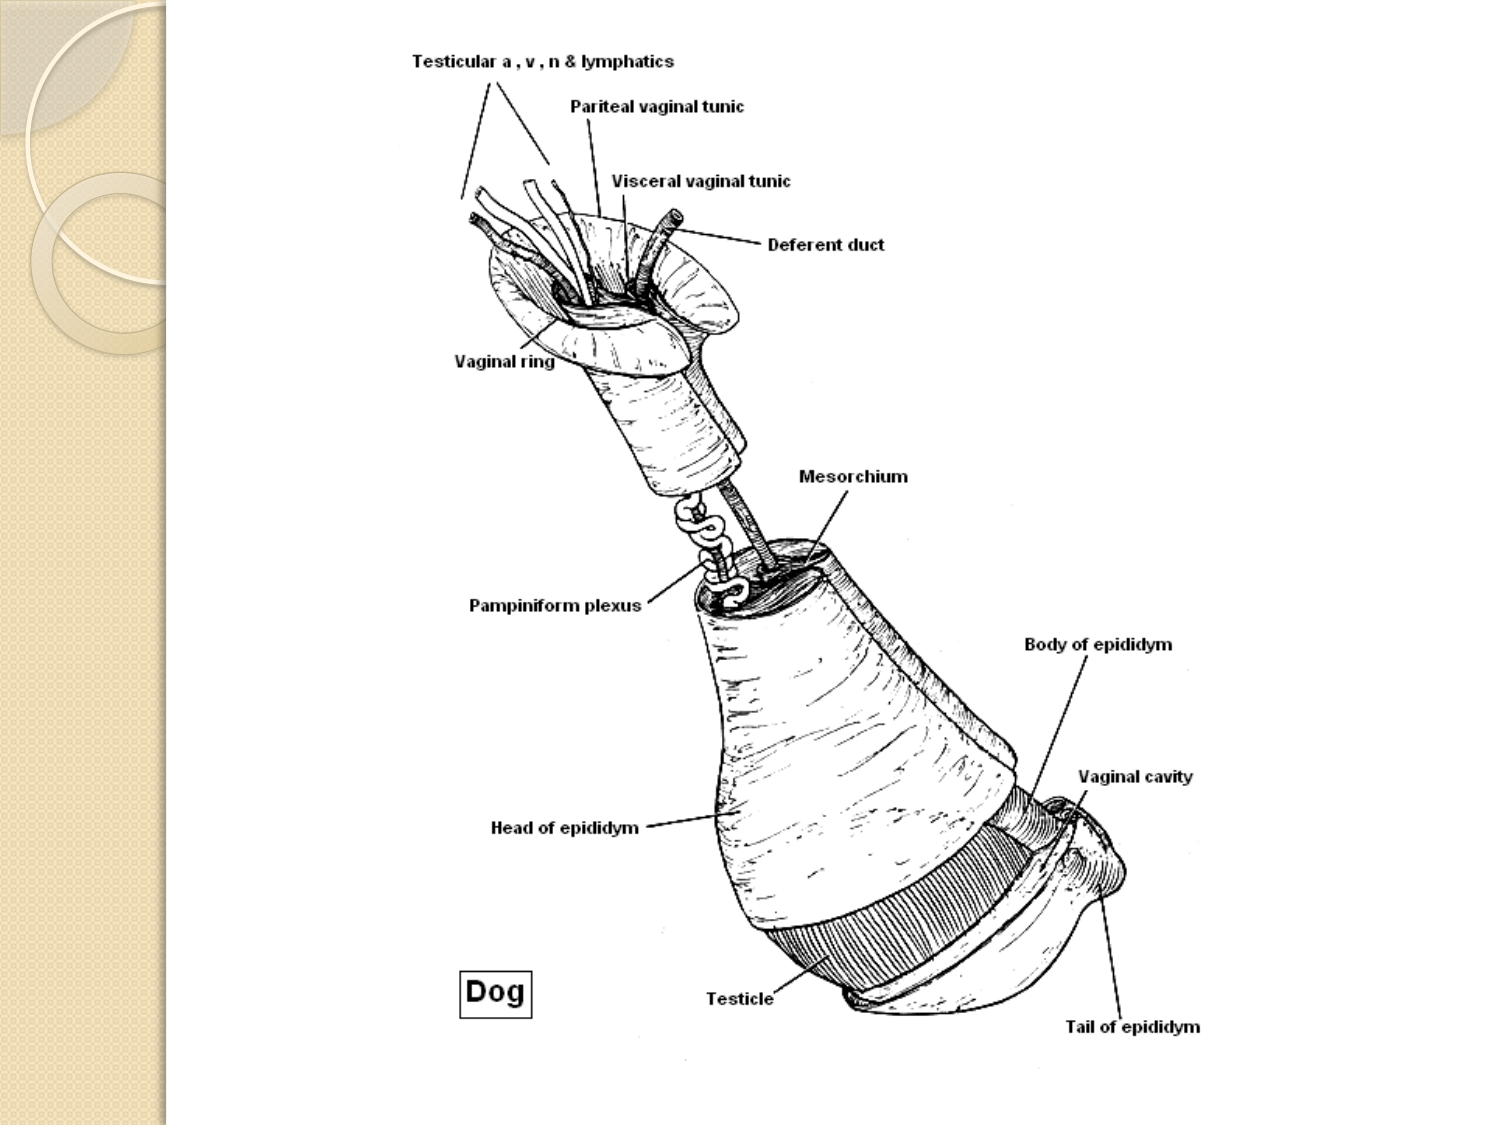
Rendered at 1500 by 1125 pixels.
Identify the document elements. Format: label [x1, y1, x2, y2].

picture [399, 49, 1239, 1073]
